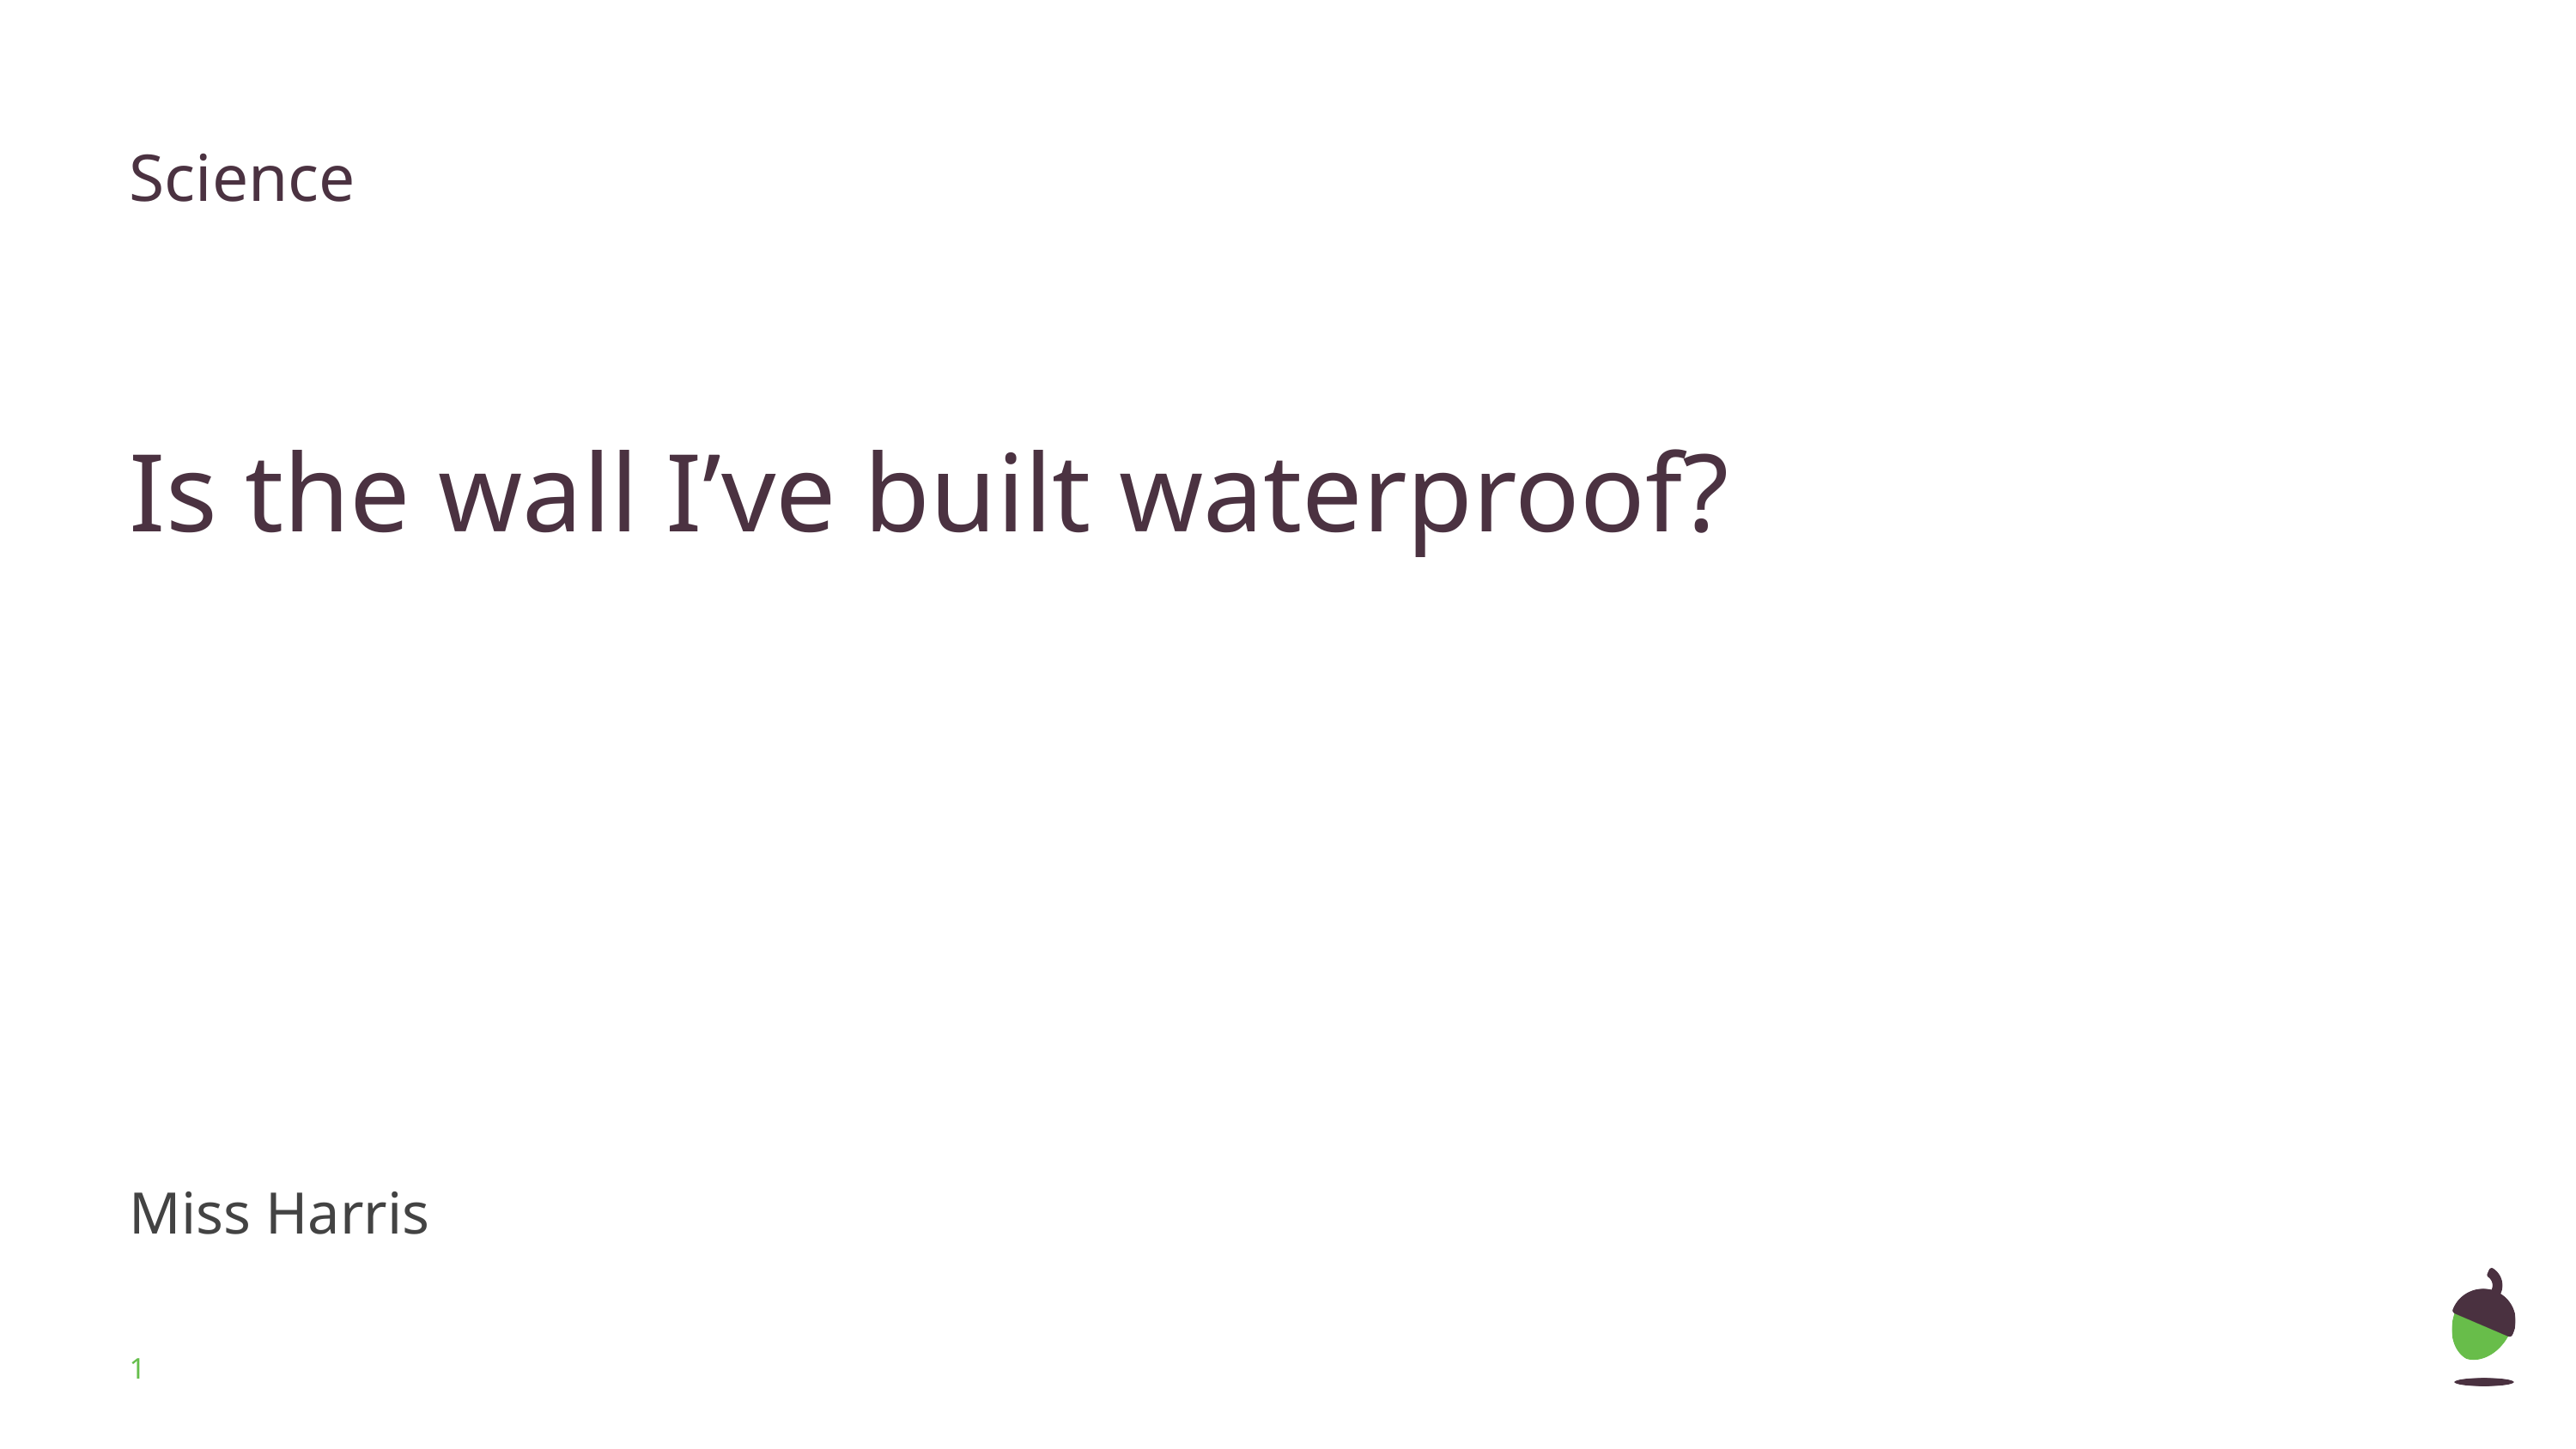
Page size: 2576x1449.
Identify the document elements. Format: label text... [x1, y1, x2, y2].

picture [2451, 1268, 2516, 1386]
slide_number ‹#› [129, 1349, 332, 1401]
title Science [129, 124, 1990, 355]
subtitle Miss Harris [129, 1155, 1242, 1331]
list Is the wall I’ve built waterproof? [129, 404, 2447, 1245]
